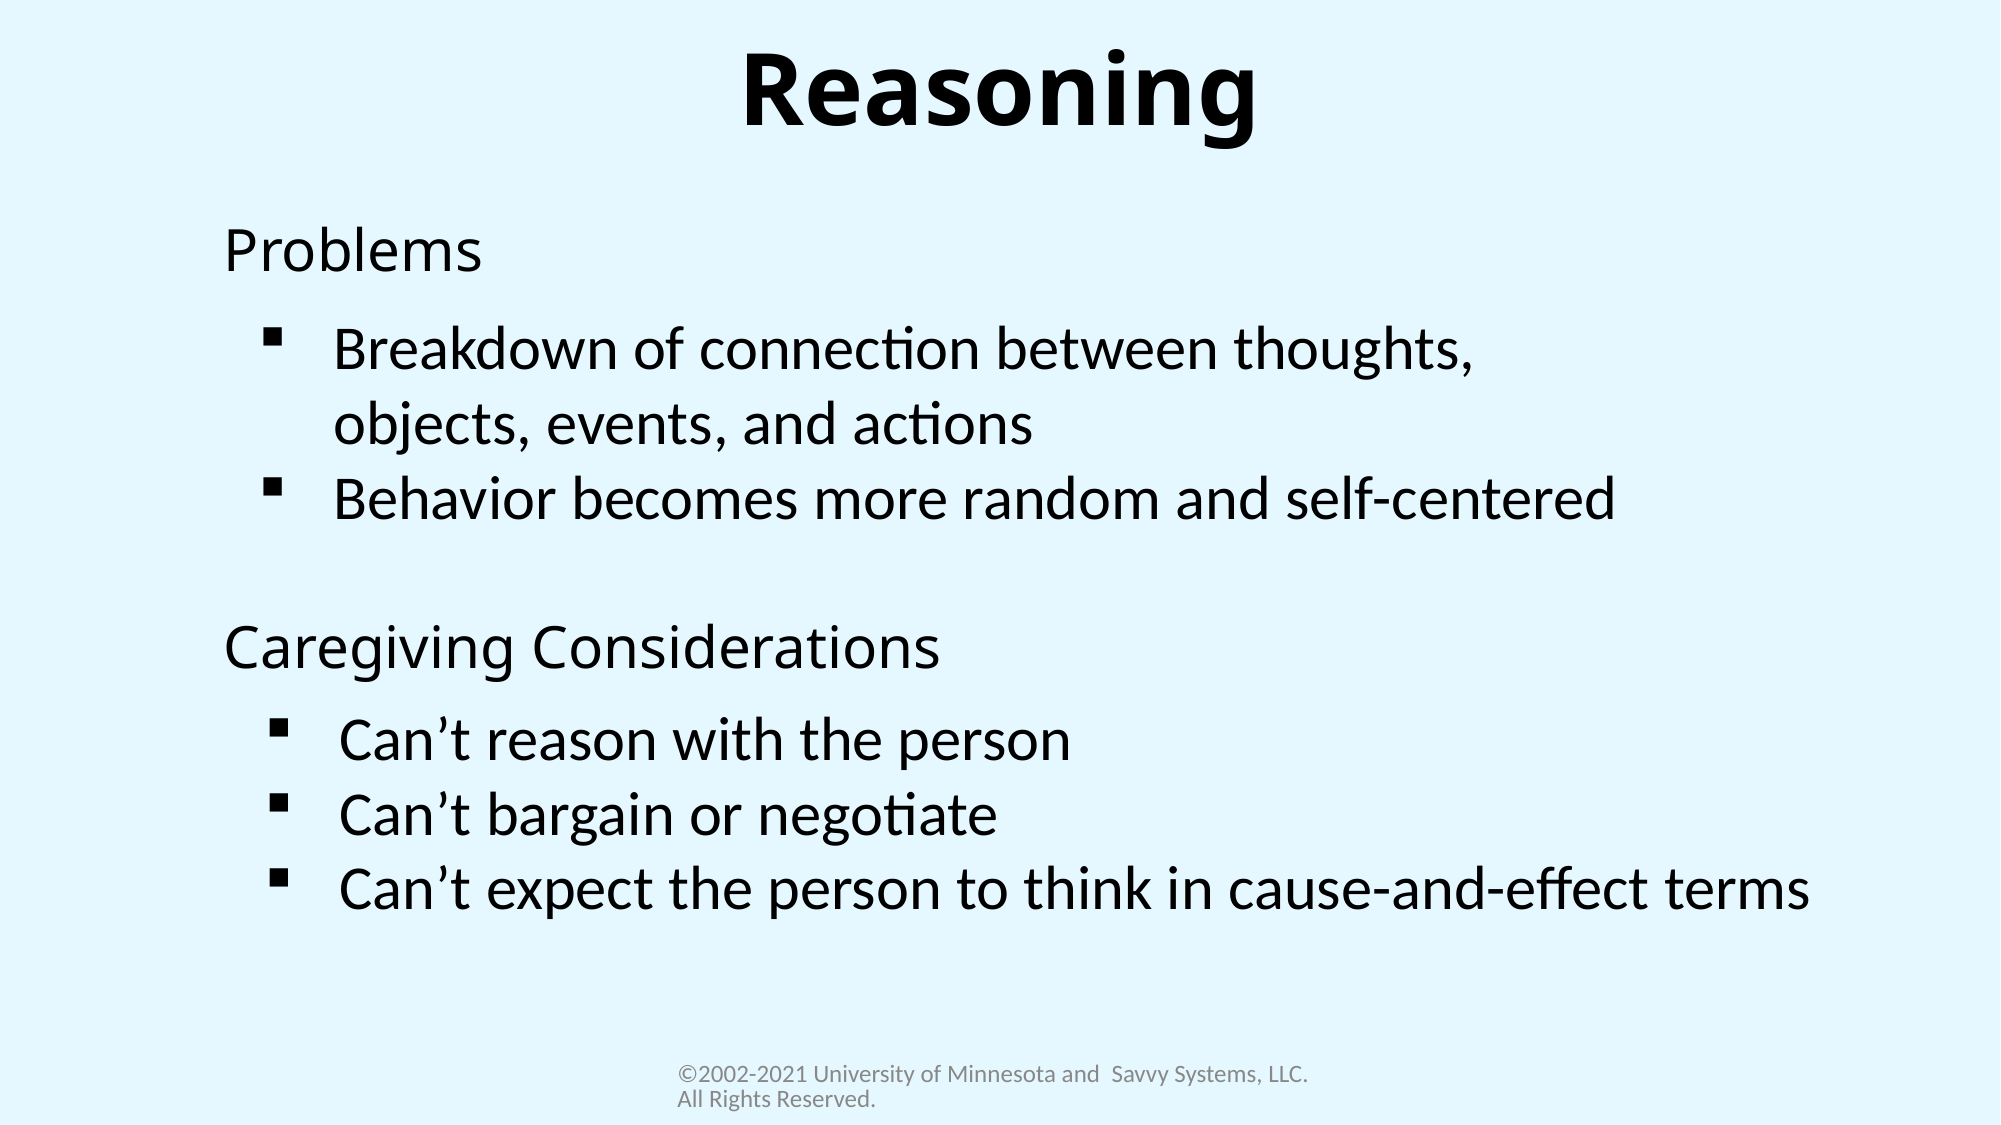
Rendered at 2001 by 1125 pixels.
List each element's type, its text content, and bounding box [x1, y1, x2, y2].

footer ©2002-2021 University of Minnesota and Savvy Systems, LLC. All Rights Reserved. [662, 1042, 1338, 1103]
text_box Breakdown of connection between thoughts, objects, events, and actions Behavior becomes more random and self-centered [243, 299, 1659, 603]
text_box Problems [208, 205, 997, 291]
text_box Reasoning [0, 18, 2000, 147]
text_box Caregiving Considerations [208, 602, 1104, 688]
text_box Can’t reason with the person Can’t bargain or negotiate Can’t expect the person to think in cause-and-effect terms [243, 690, 1889, 1021]
